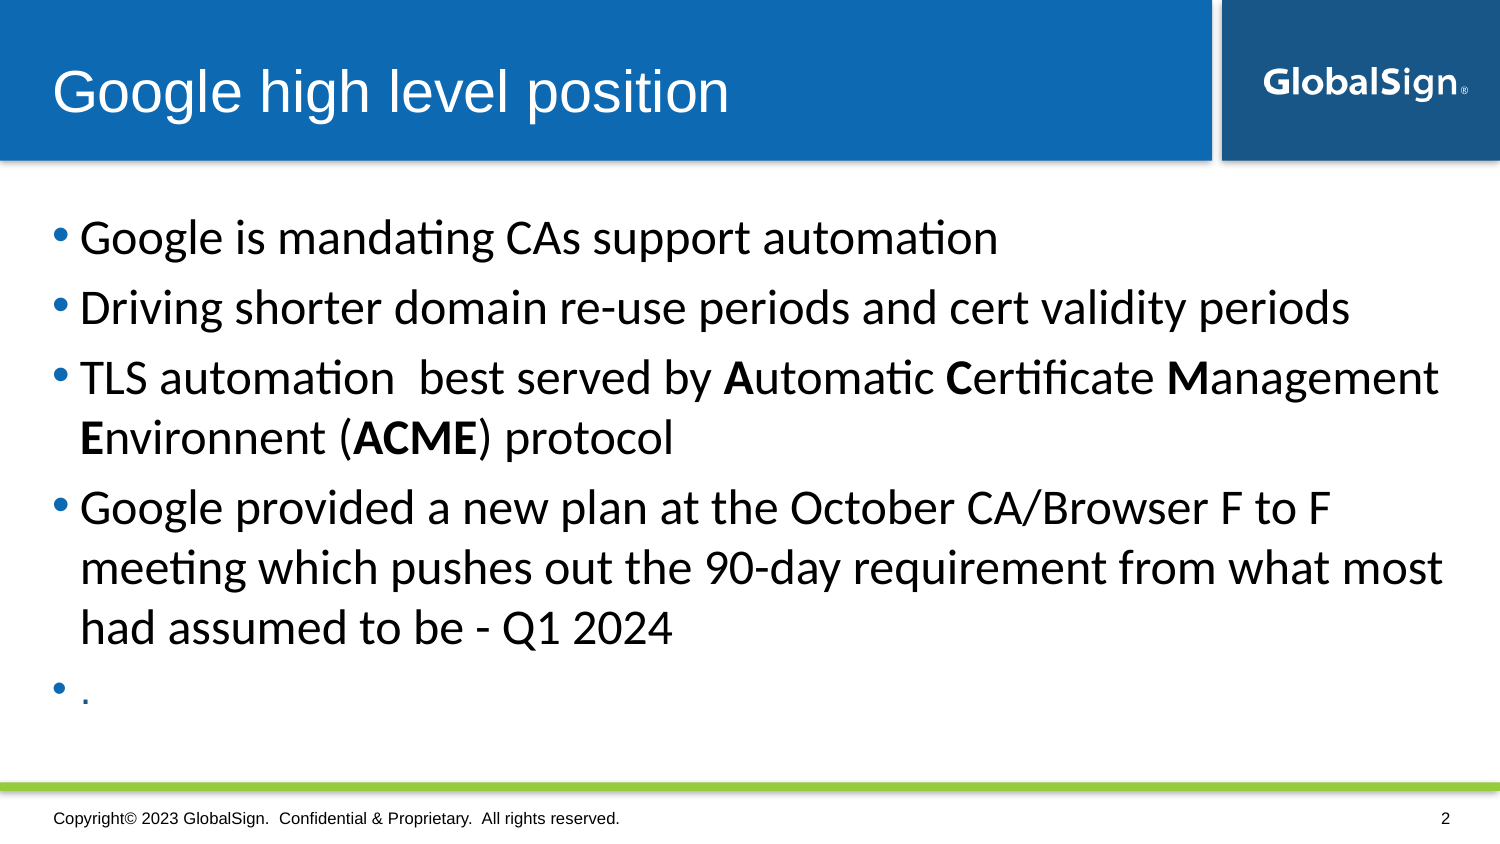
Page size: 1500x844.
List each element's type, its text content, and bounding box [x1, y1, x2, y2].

picture [1232, 12, 1488, 148]
title Google high level position [37, 44, 1202, 132]
list Google is mandating CAs support automation Driving shorter domain re-use periods and cert validity periods TLS automation best served by Automatic Certificate Management Environnent (ACME) protocol Google provided a new plan at the October CA/Browser F to F meeting which pushes out the 90-day requirement from what most had assumed to be - Q1 2024 . [37, 196, 1461, 754]
